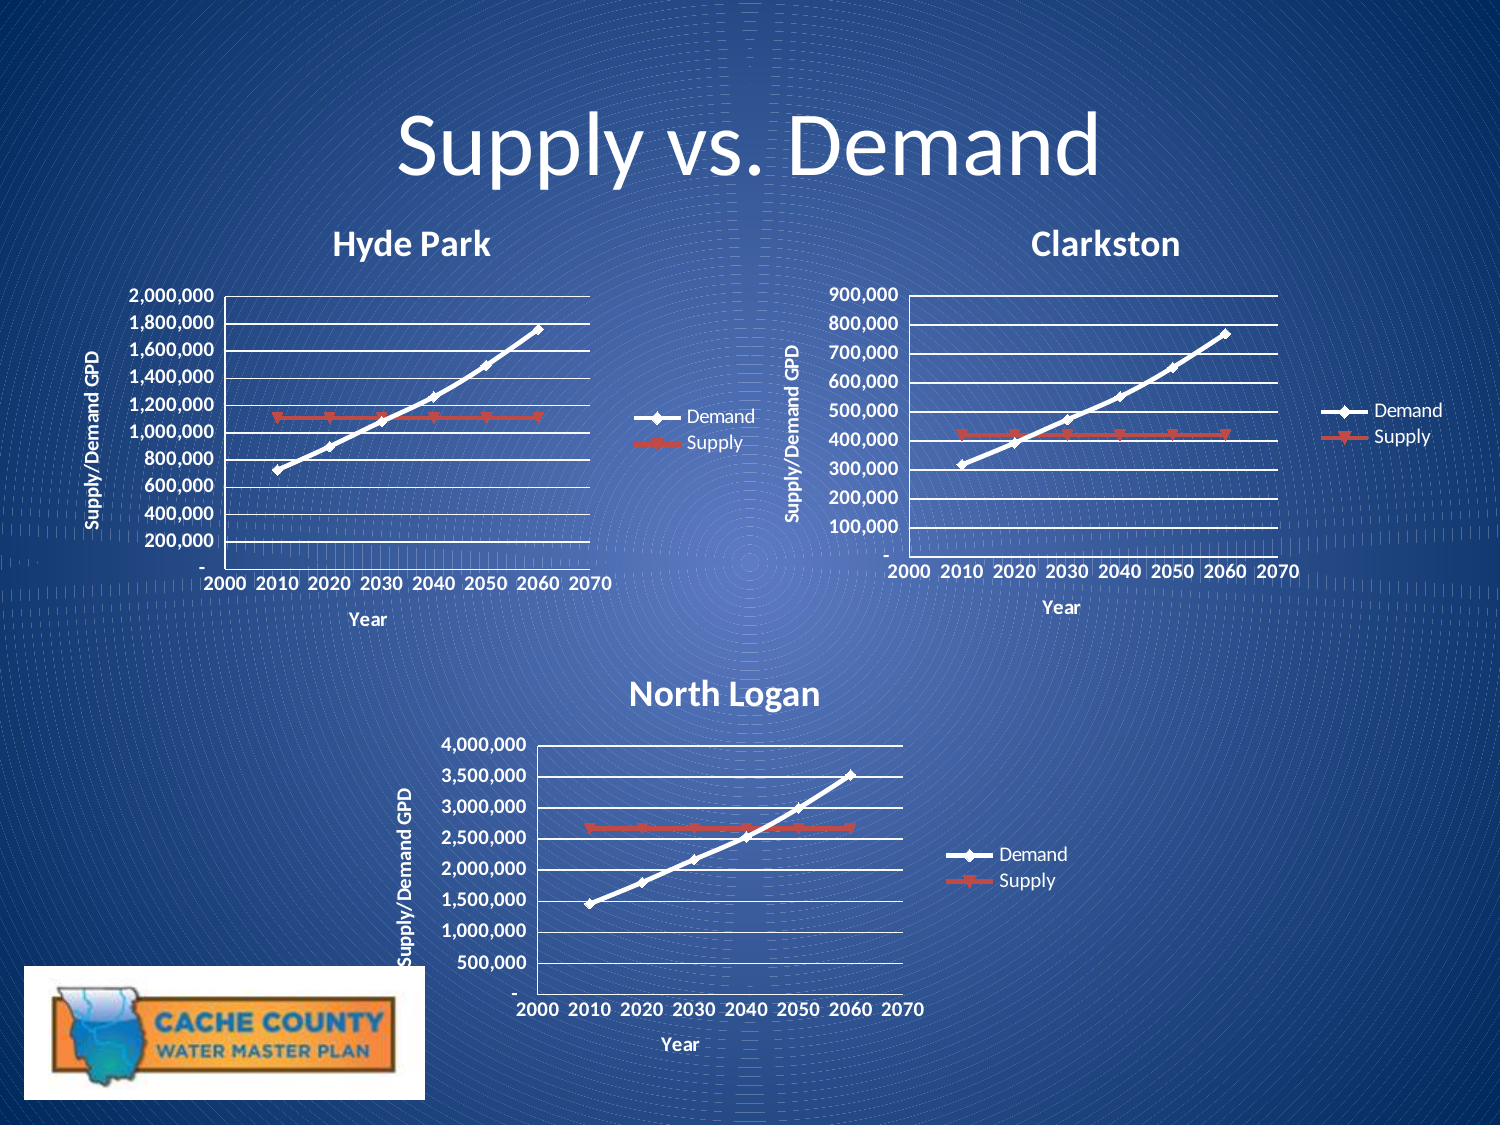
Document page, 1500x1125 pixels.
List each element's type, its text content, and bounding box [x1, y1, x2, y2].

title Supply vs. Demand [75, 45, 1425, 198]
picture [24, 965, 426, 1101]
chart [49, 199, 1463, 1088]
